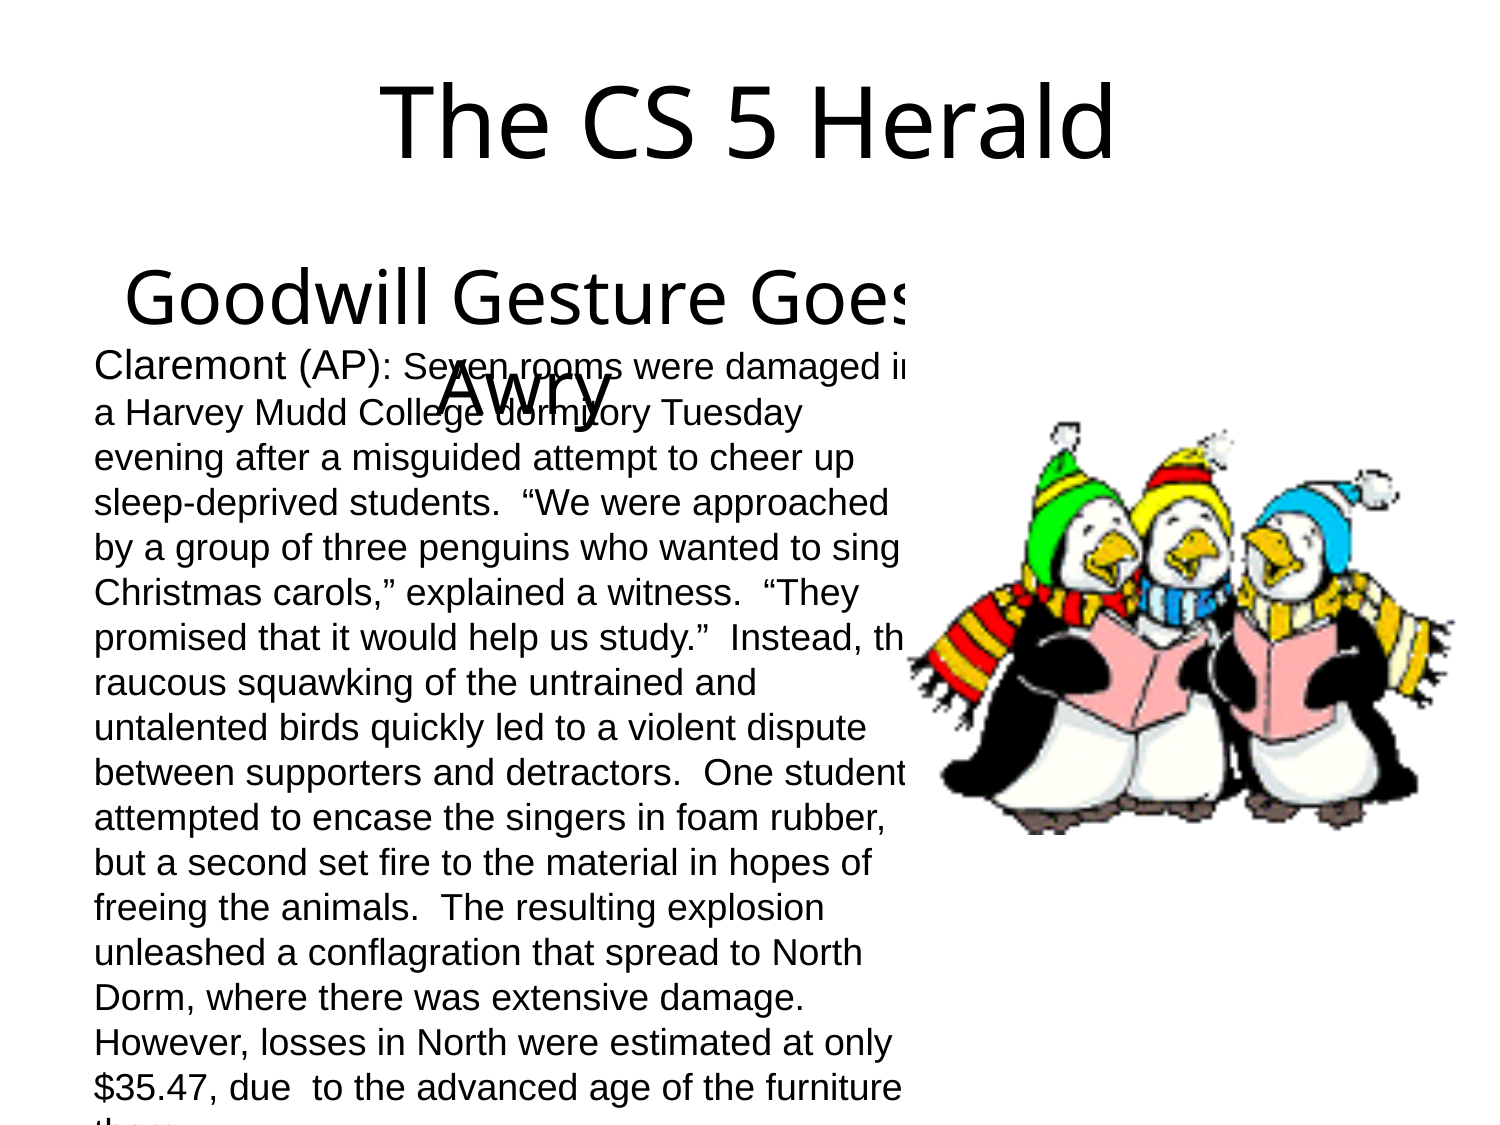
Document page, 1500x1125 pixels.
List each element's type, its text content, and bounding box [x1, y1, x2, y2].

text_box Claremont (AP): Seven rooms were damaged in a Harvey Mudd College dormitory Tuesday evening after a misguided attempt to cheer up sleep-deprived students. “We were approached by a group of three penguins who wanted to sing Christmas carols,” explained a witness. “They promised that it would help us study.” Instead, the raucous squawking of the untrained and untalented birds quickly led to a violent dispute between supporters and detractors. One student attempted to encase the singers in foam rubber, but a second set fire to the material in hopes of freeing the animals. The resulting explosion unleashed a conflagration that spread to North Dorm, where there was extensive damage. However, losses in North were estimated at only $35.47, due to the advanced age of the furniture there. [87, 337, 938, 1025]
title The CS 5 Herald [112, 0, 1388, 238]
text_box Goodwill Gesture Goes Awry [87, 249, 963, 337]
picture [904, 262, 1463, 835]
